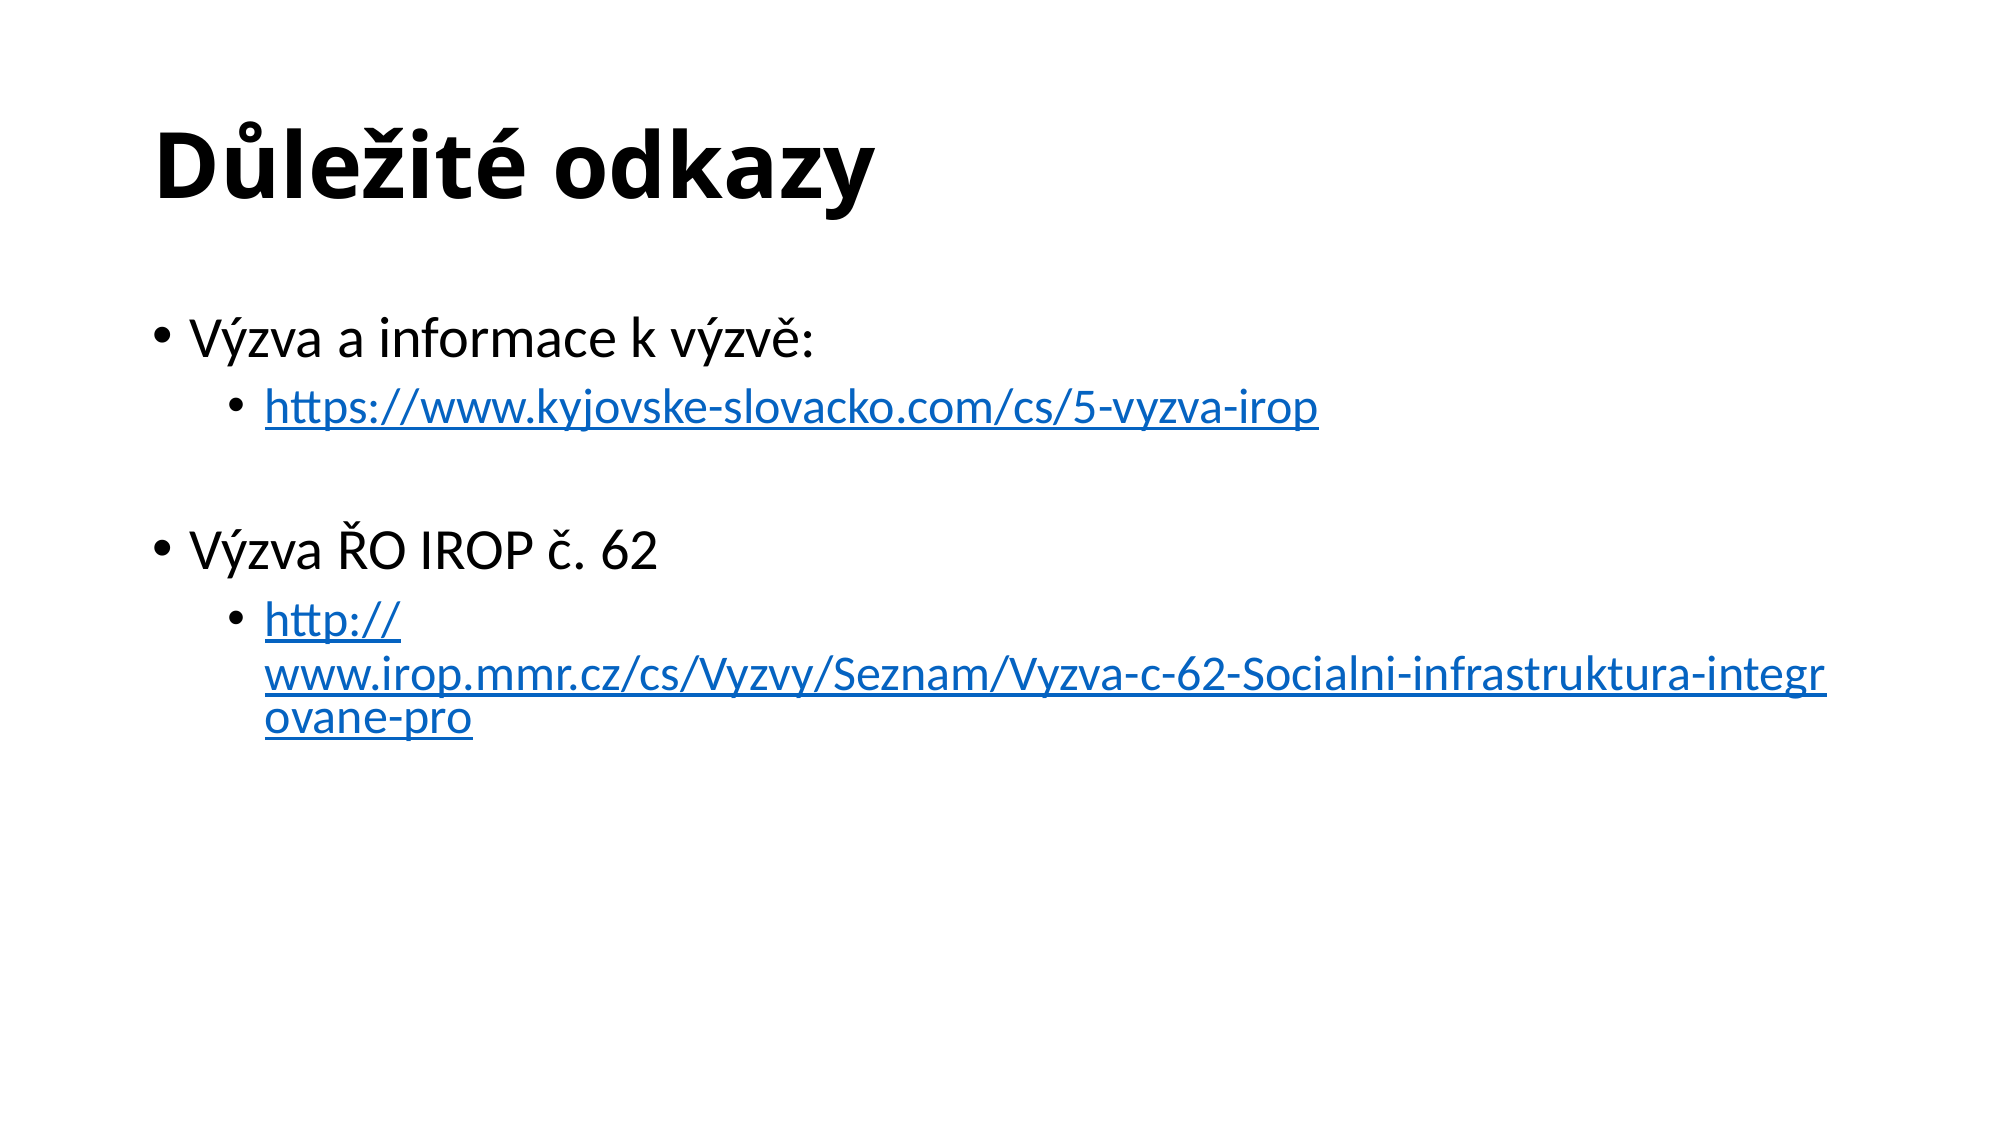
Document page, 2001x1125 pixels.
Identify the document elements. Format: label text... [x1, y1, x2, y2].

title Důležité odkazy [137, 59, 1863, 278]
list Výzva a informace k výzvě: https://www.kyjovske-slovacko.com/cs/5-vyzva-irop Výzva ŘO IROP č. 62 http://www.irop.mmr.cz/cs/Vyzvy/Seznam/Vyzva-c-62-Socialni-infrastruktura-integrovane-pro [137, 299, 1863, 1014]
